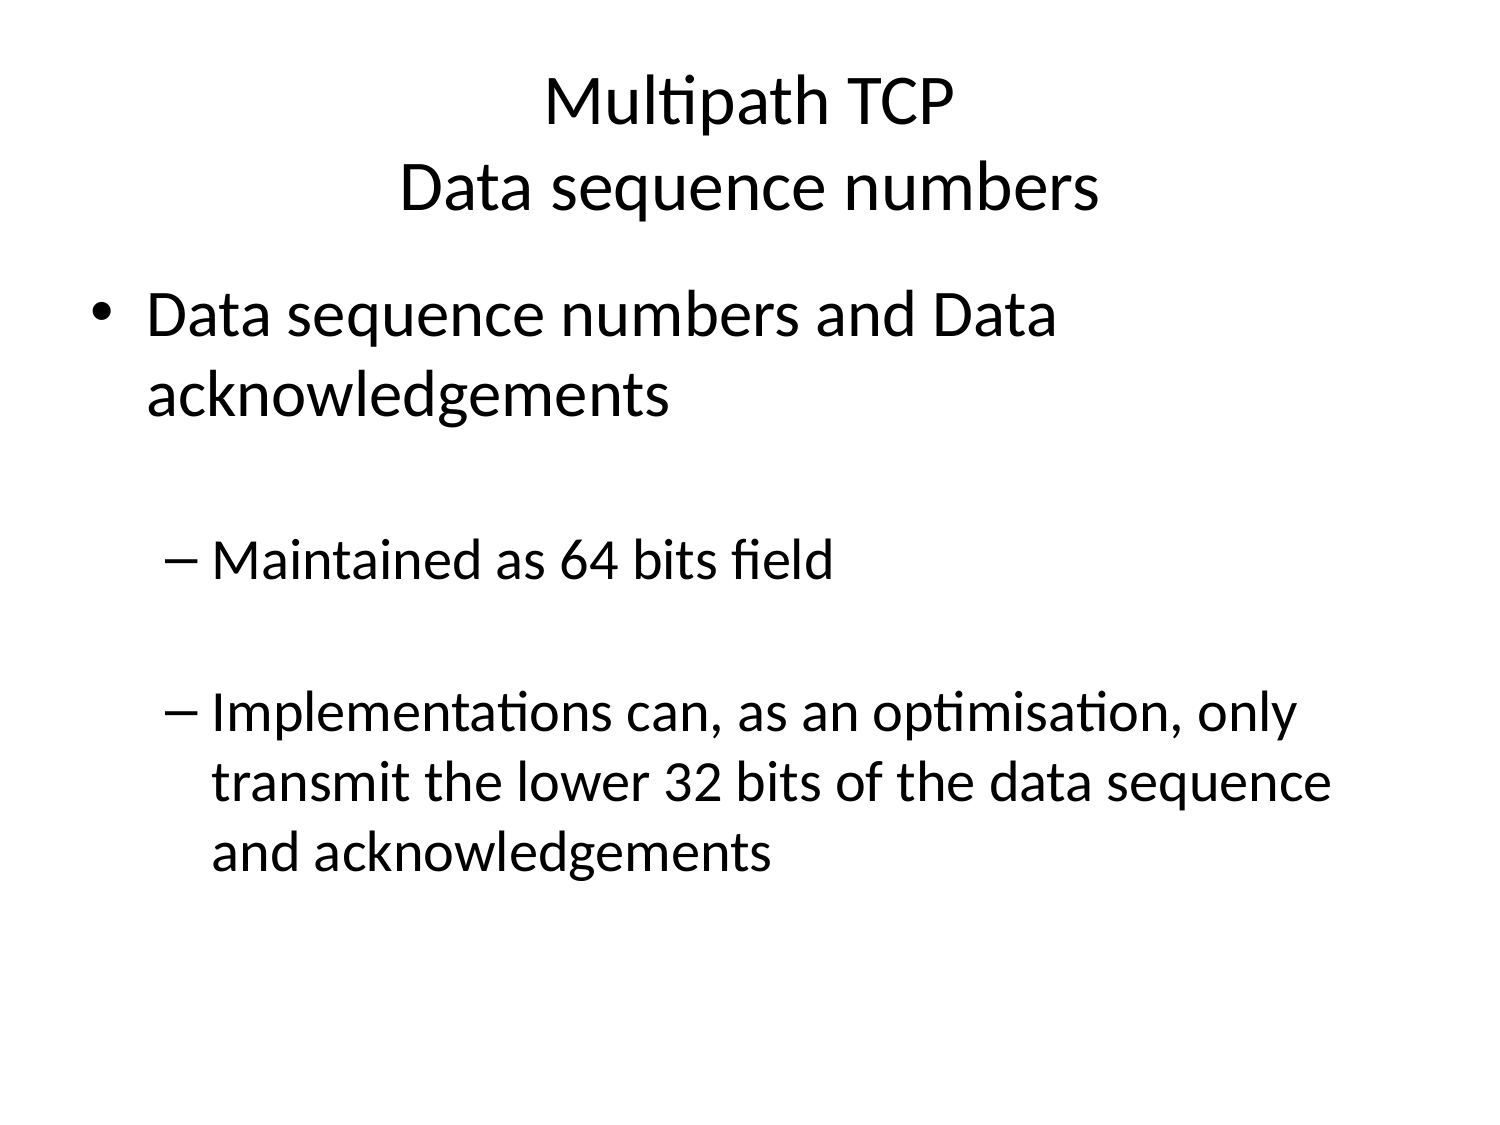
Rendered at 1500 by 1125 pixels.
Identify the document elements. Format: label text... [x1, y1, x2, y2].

list Data sequence numbers and Data acknowledgements Maintained as 64 bits field Implementations can, as an optimisation, only transmit the lower 32 bits of the data sequence and acknowledgements [75, 262, 1425, 1005]
title Multipath TCP Data sequence numbers [75, 45, 1425, 233]
